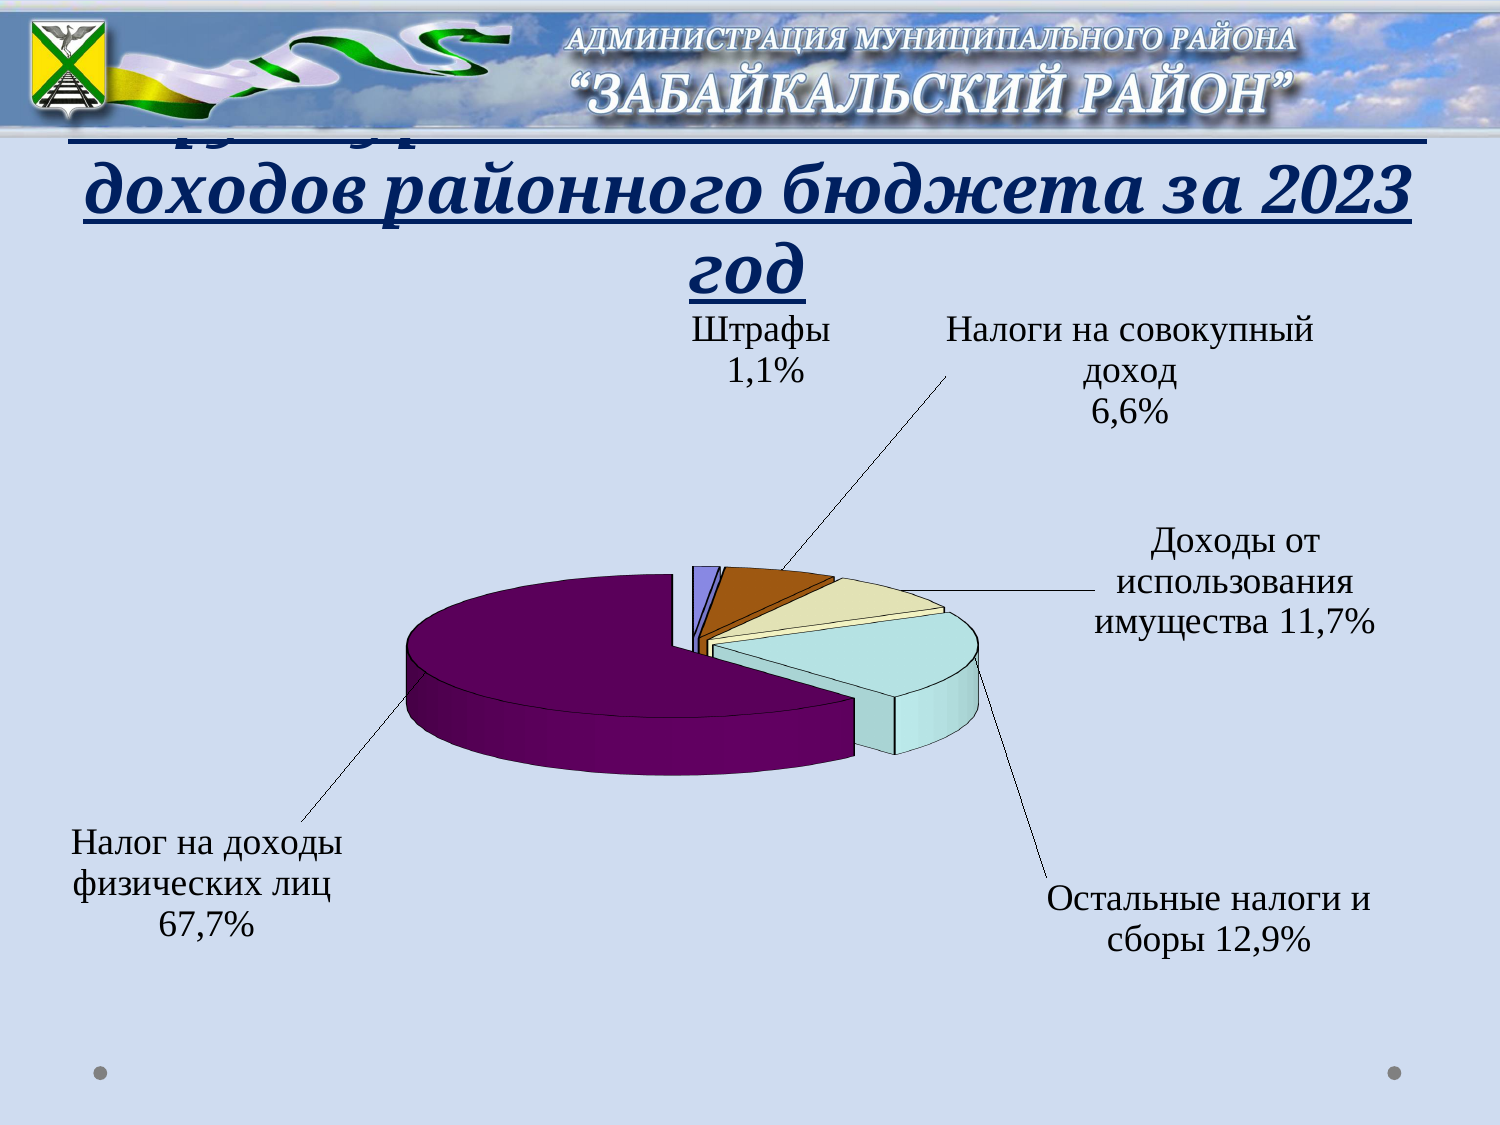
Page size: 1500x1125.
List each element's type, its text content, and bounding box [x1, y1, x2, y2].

chart [70, 308, 1430, 1042]
title Структура исполнения собственных доходов районного бюджета за 2023 год [49, 172, 1446, 315]
picture [0, 0, 1500, 138]
